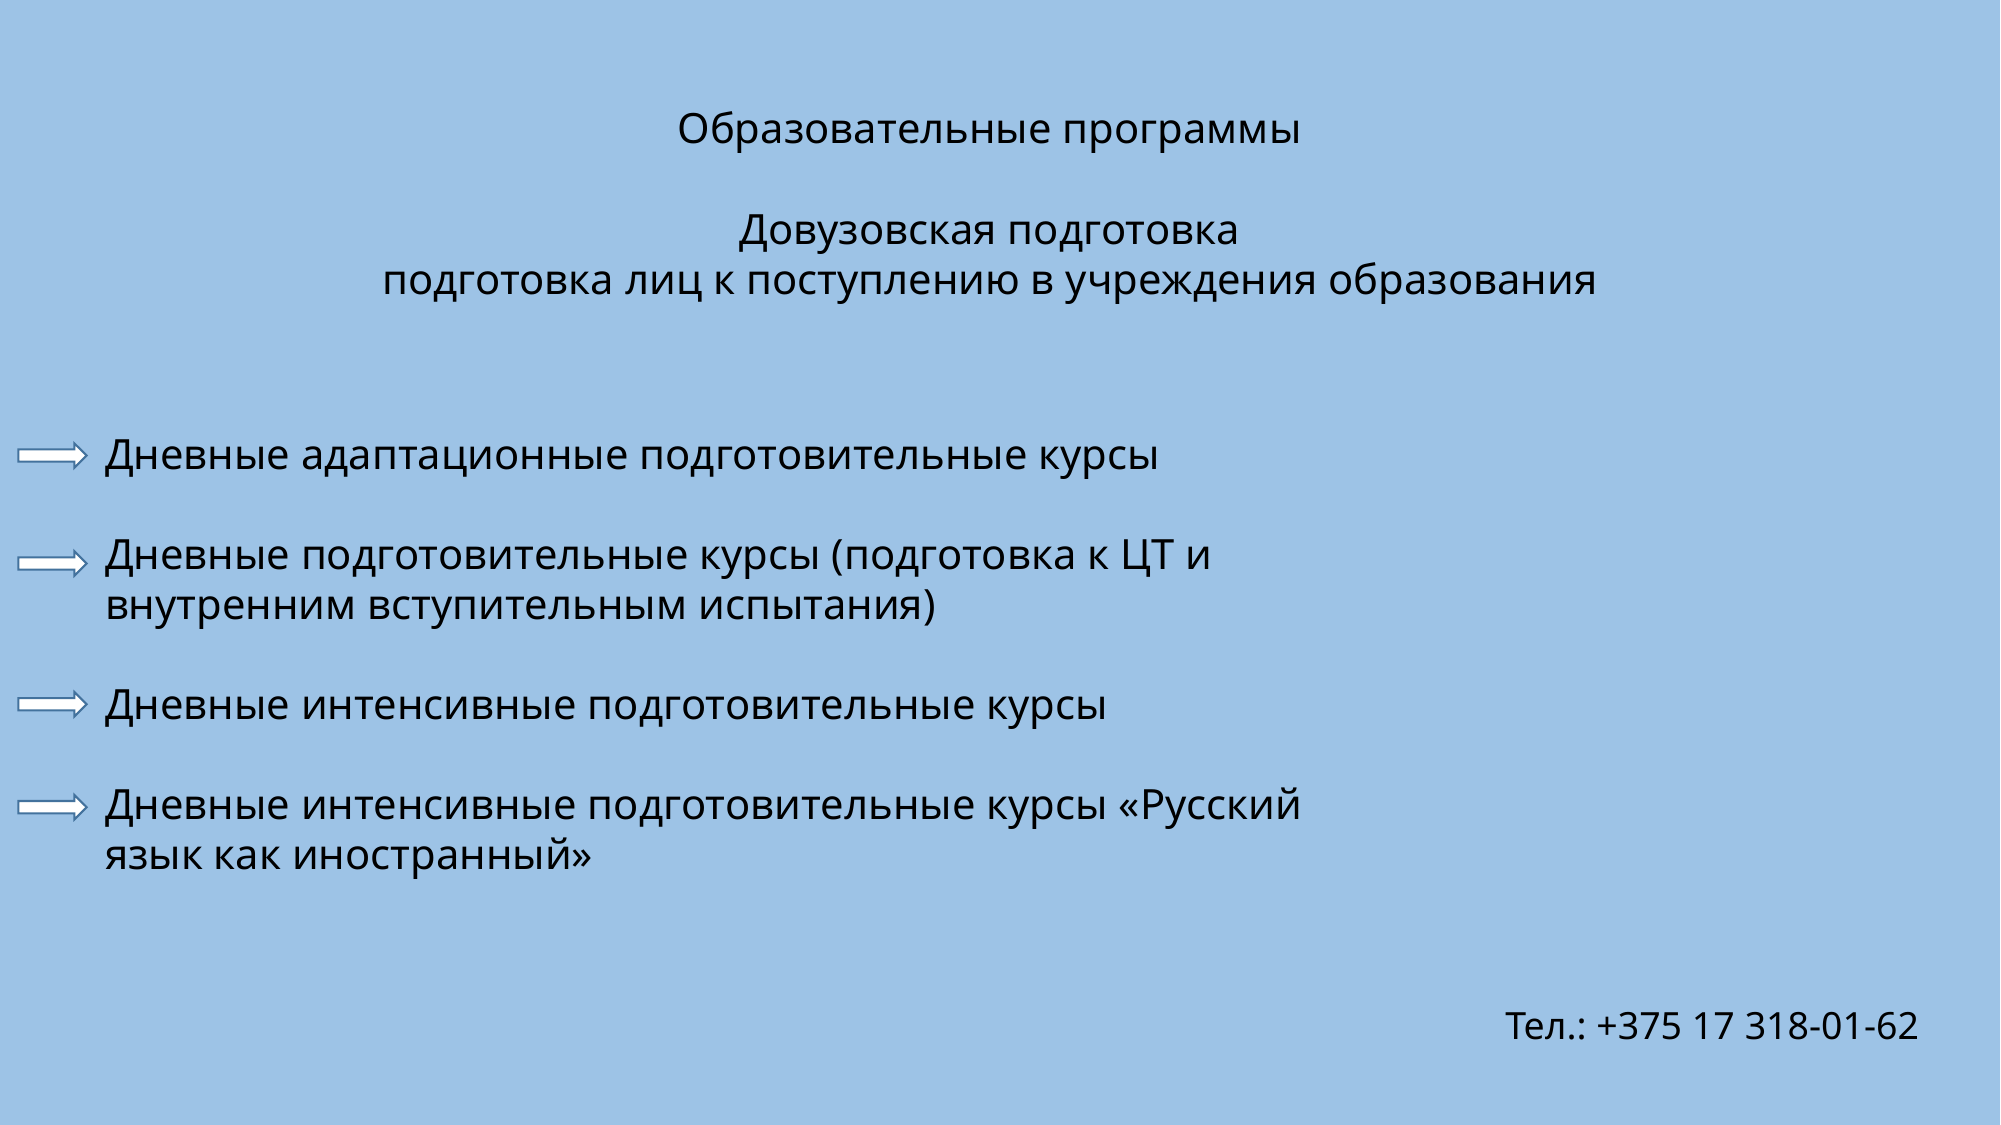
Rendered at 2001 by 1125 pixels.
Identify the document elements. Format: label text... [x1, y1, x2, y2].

text_box Дневные адаптационные подготовительные курсы Дневные подготовительные курсы (подготовка к ЦТ и внутренним вступительным испытания) Дневные интенсивные подготовительные курсы Дневные интенсивные подготовительные курсы «Русский язык как иностранный» [90, 420, 1317, 885]
text_box [17, 440, 89, 471]
text_box [17, 689, 89, 720]
text_box Тел.: +375 17 318-01-62 [1490, 994, 1935, 1055]
text_box Образовательные программы Довузовская подготовка подготовка лиц к поступлению в учреждения образования [367, 94, 1613, 310]
text_box [17, 548, 89, 579]
text_box [17, 792, 89, 822]
